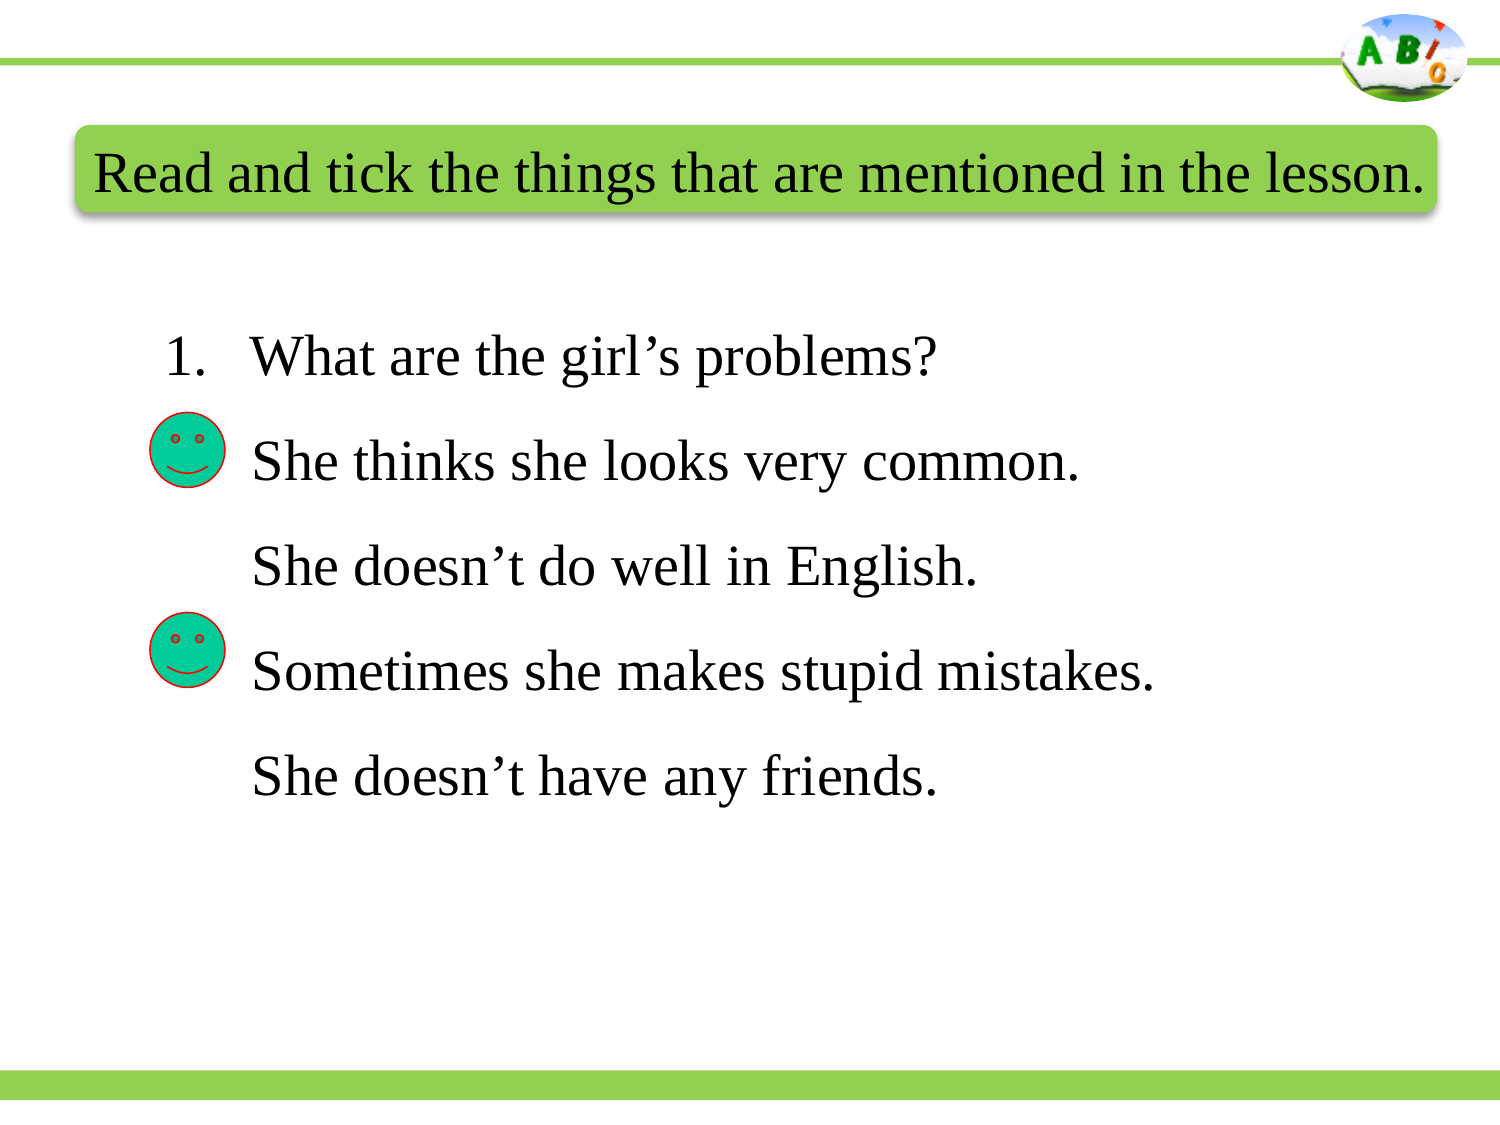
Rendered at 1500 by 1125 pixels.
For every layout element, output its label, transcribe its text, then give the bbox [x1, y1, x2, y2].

picture [1340, 14, 1468, 102]
text_box [149, 412, 225, 488]
text_box [149, 612, 225, 688]
text_box Read and tick the things that are mentioned in the lesson. [74, 124, 1438, 213]
text_box What are the girl’s problems? She thinks she looks very common. She doesn’t do well in English. Sometimes she makes stupid mistakes. She doesn’t have any friends. [150, 275, 1238, 815]
